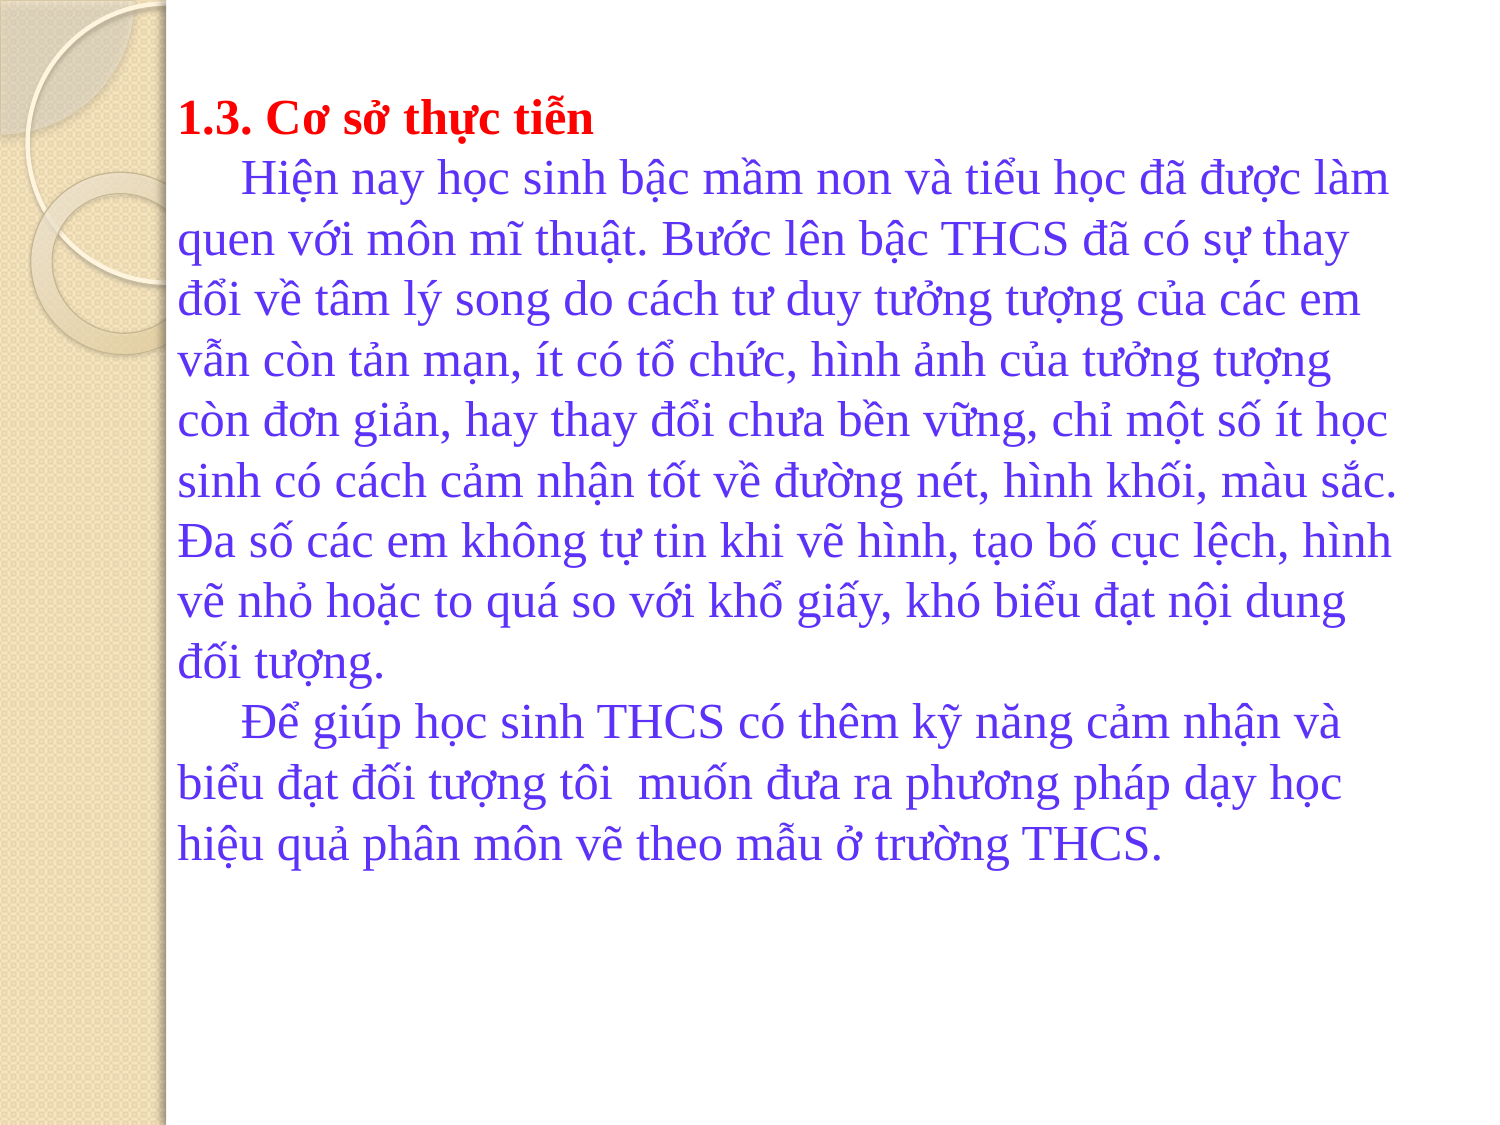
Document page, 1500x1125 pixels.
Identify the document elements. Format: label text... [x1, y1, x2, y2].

title 1.3. Cơ sở thực tiễn Hiện nay học sinh bậc mầm non và tiểu học đã được làm quen với môn mĩ thuật. Bước lên bậc THCS đã có sự thay đổi về tâm lý song do cách tư duy tưởng tượng của các em vẫn còn tản mạn, ít có tổ chức, hình ảnh của tưởng tượng còn đơn giản, hay thay đổi chưa bền vững, chỉ một số ít học sinh có cách cảm nhận tốt về đường nét, hình khối, màu sắc. Đa số các em không tự tin khi vẽ hình, tạo bố cục lệch, hình vẽ nhỏ hoặc to quá so với khổ giấy, khó biểu đạt nội dung đối tượng. Để giúp học sinh THCS có thêm kỹ năng cảm nhận và biểu đạt đối tượng tôi muốn đưa ra phương pháp dạy học hiệu quả phân môn vẽ theo mẫu ở trường THCS. [162, 45, 1425, 1088]
